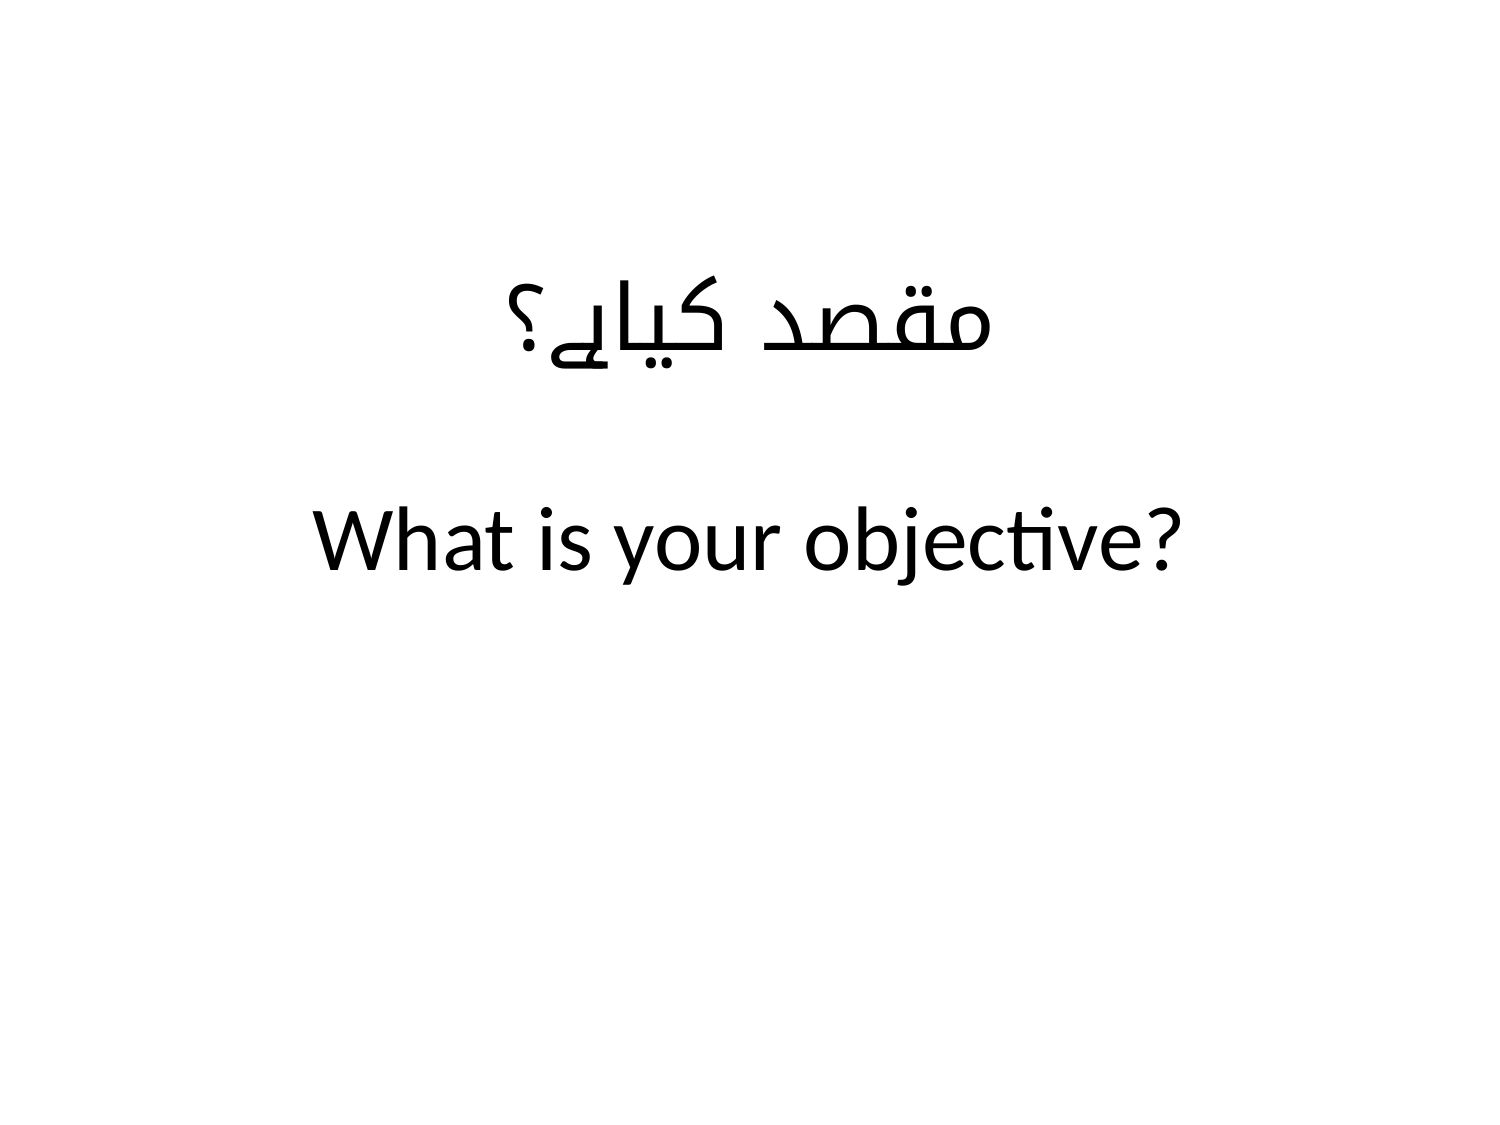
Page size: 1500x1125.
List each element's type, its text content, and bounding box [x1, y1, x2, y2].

title مقصد کیاہے؟ What is your objective? [75, 45, 1425, 913]
